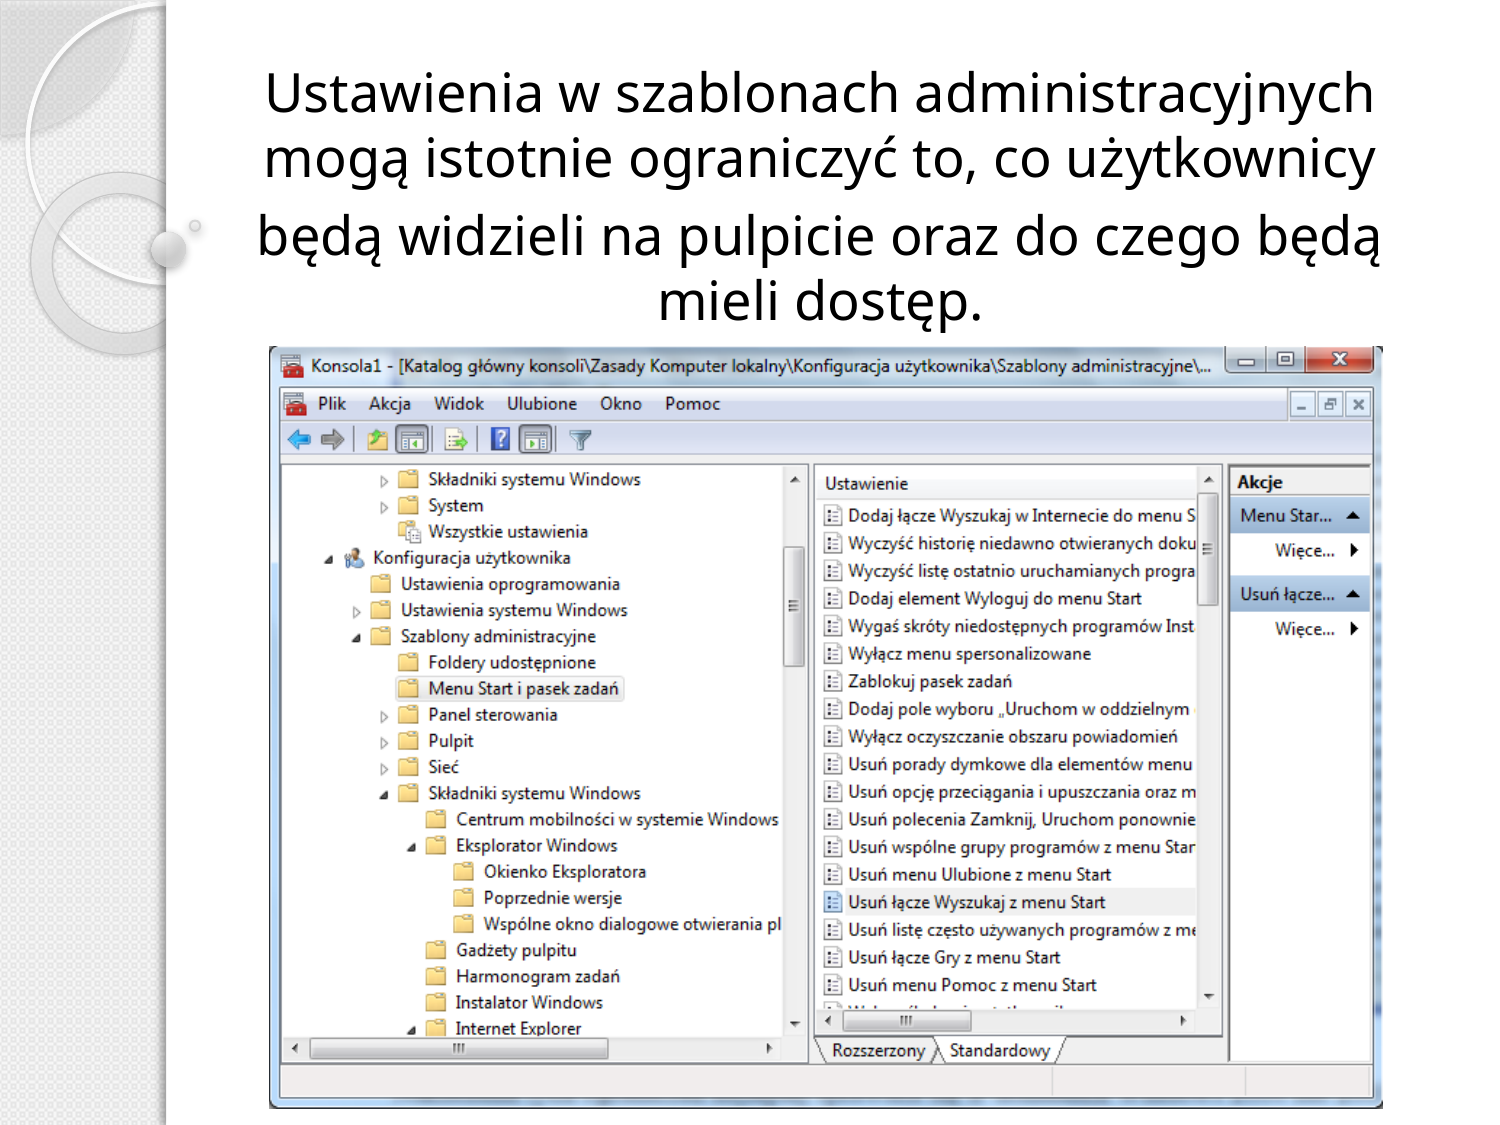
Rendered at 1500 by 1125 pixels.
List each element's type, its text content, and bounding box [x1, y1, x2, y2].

subtitle Ustawienia w szablonach administracyjnych mogą istotnie ograniczyć to, co użytkownicy będą widzieli na pulpicie oraz do czego będą mieli dostęp. [210, 58, 1426, 347]
picture [269, 346, 1383, 1110]
